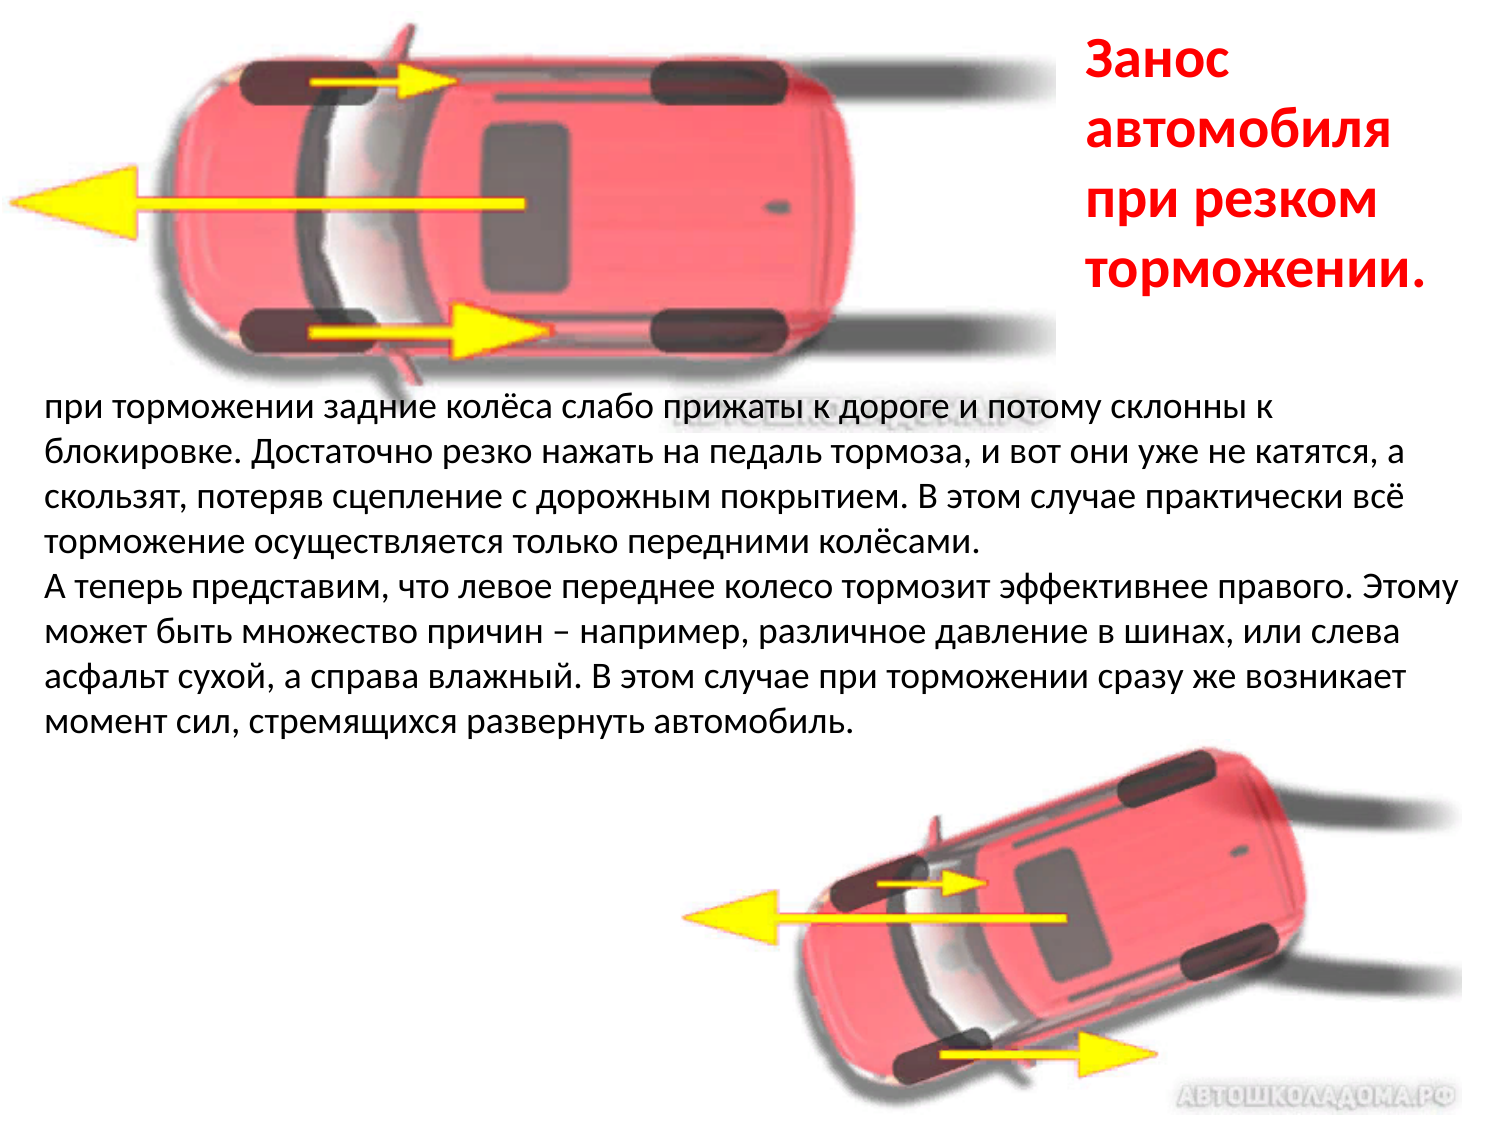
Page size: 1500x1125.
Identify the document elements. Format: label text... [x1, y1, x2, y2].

text_box при торможении задние колёса слабо прижаты к дороге и потому склонны к блокировке. Достаточно резко нажать на педаль тормоза, и вот они уже не катятся, а скользят, потеряв сцепление с дорожным покрытием. В этом случае практически всё торможение осуществляется только передними колёсами. А теперь представим, что левое переднее колесо тормозит эффективнее правого. Этому может быть множество причин – например, различное давление в шинах, или слева асфальт сухой, а справа влажный. В этом случае при торможении сразу же возникает момент сил, стремящихся развернуть автомобиль. [29, 373, 1483, 749]
picture [2, 11, 1056, 433]
picture [680, 739, 1462, 1115]
text_box Занос автомобиля при резком торможении. [1070, 11, 1461, 307]
